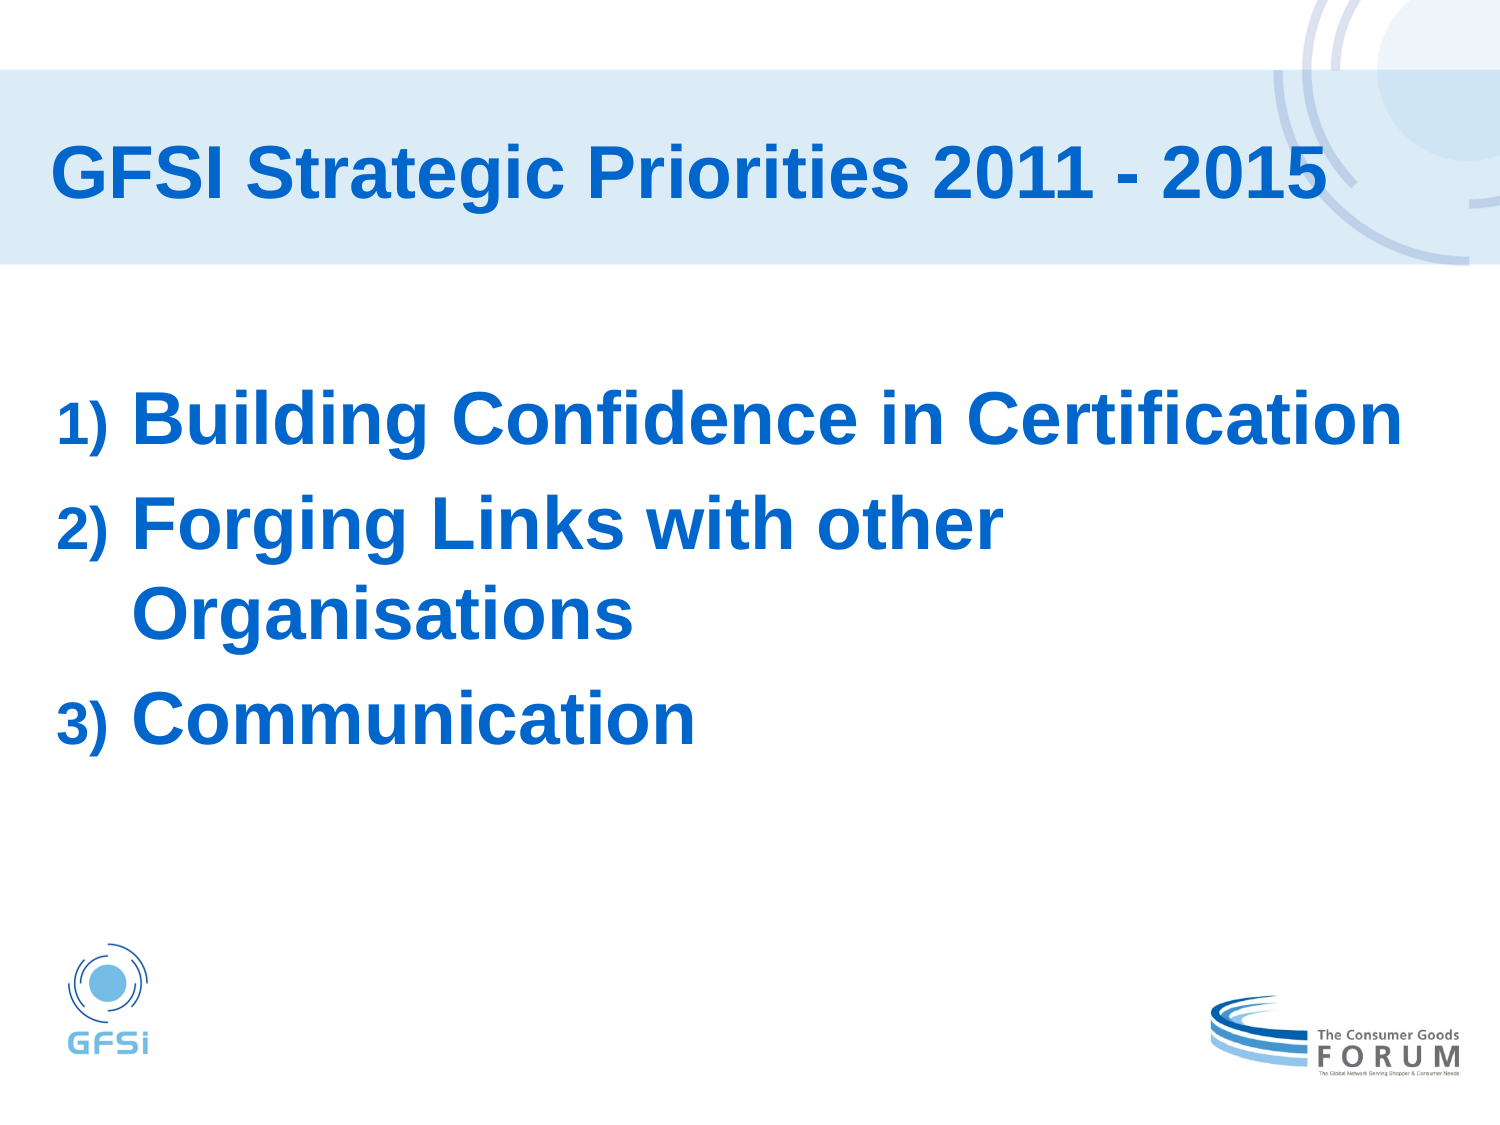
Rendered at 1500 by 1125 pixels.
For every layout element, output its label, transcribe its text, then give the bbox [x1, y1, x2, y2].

list Building Confidence in Certification Forging Links with other Organisations Communication [40, 361, 1436, 835]
title GFSI Strategic Priorities 2011 - 2015 [34, 87, 1500, 251]
picture [0, 0, 1500, 1125]
